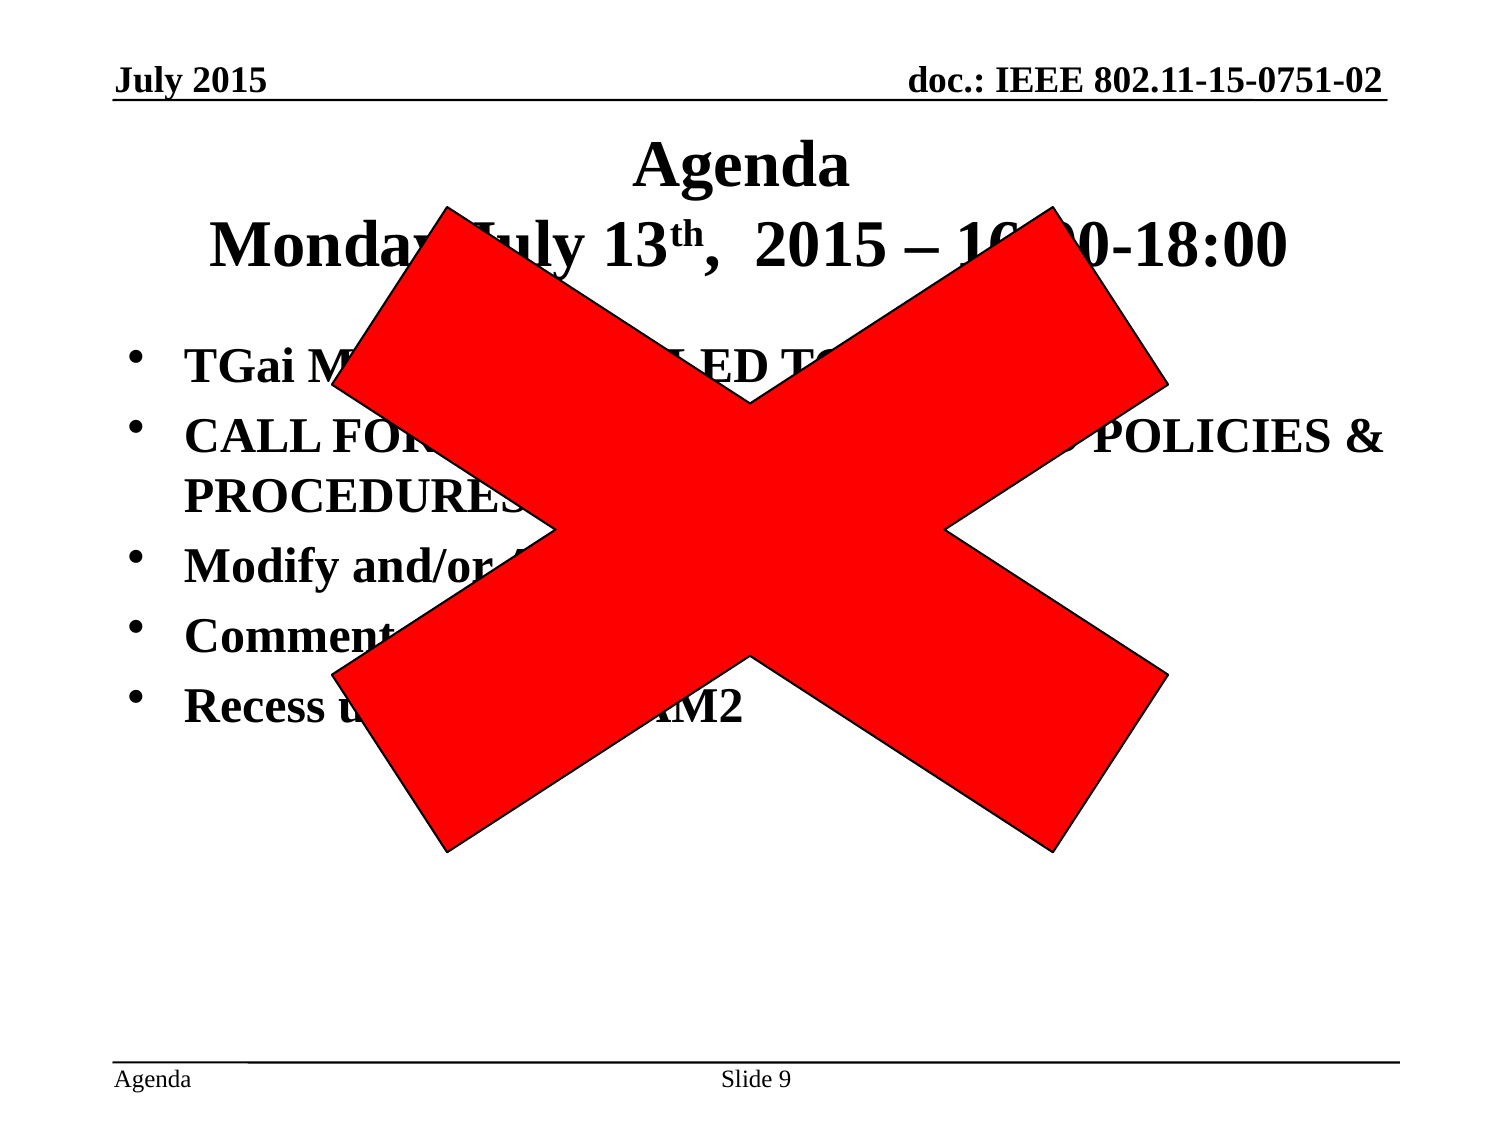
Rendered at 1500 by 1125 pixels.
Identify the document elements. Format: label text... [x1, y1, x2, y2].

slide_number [114, 54, 270, 101]
list TGai MEETING CALLED TO ORDER CALL FOR ESSENTIAL PATENTS AND POLICIES & PROCEDURES REMINDER Modify and/or Approve Agenda Comment resolution Recess until Tuesday AM2 [112, 324, 1426, 1038]
title Agenda Monday July 13th, 2015 – 16:00-18:00 [112, 112, 1388, 288]
text_box [331, 206, 1169, 853]
slide_number Slide 9 [712, 1061, 800, 1093]
